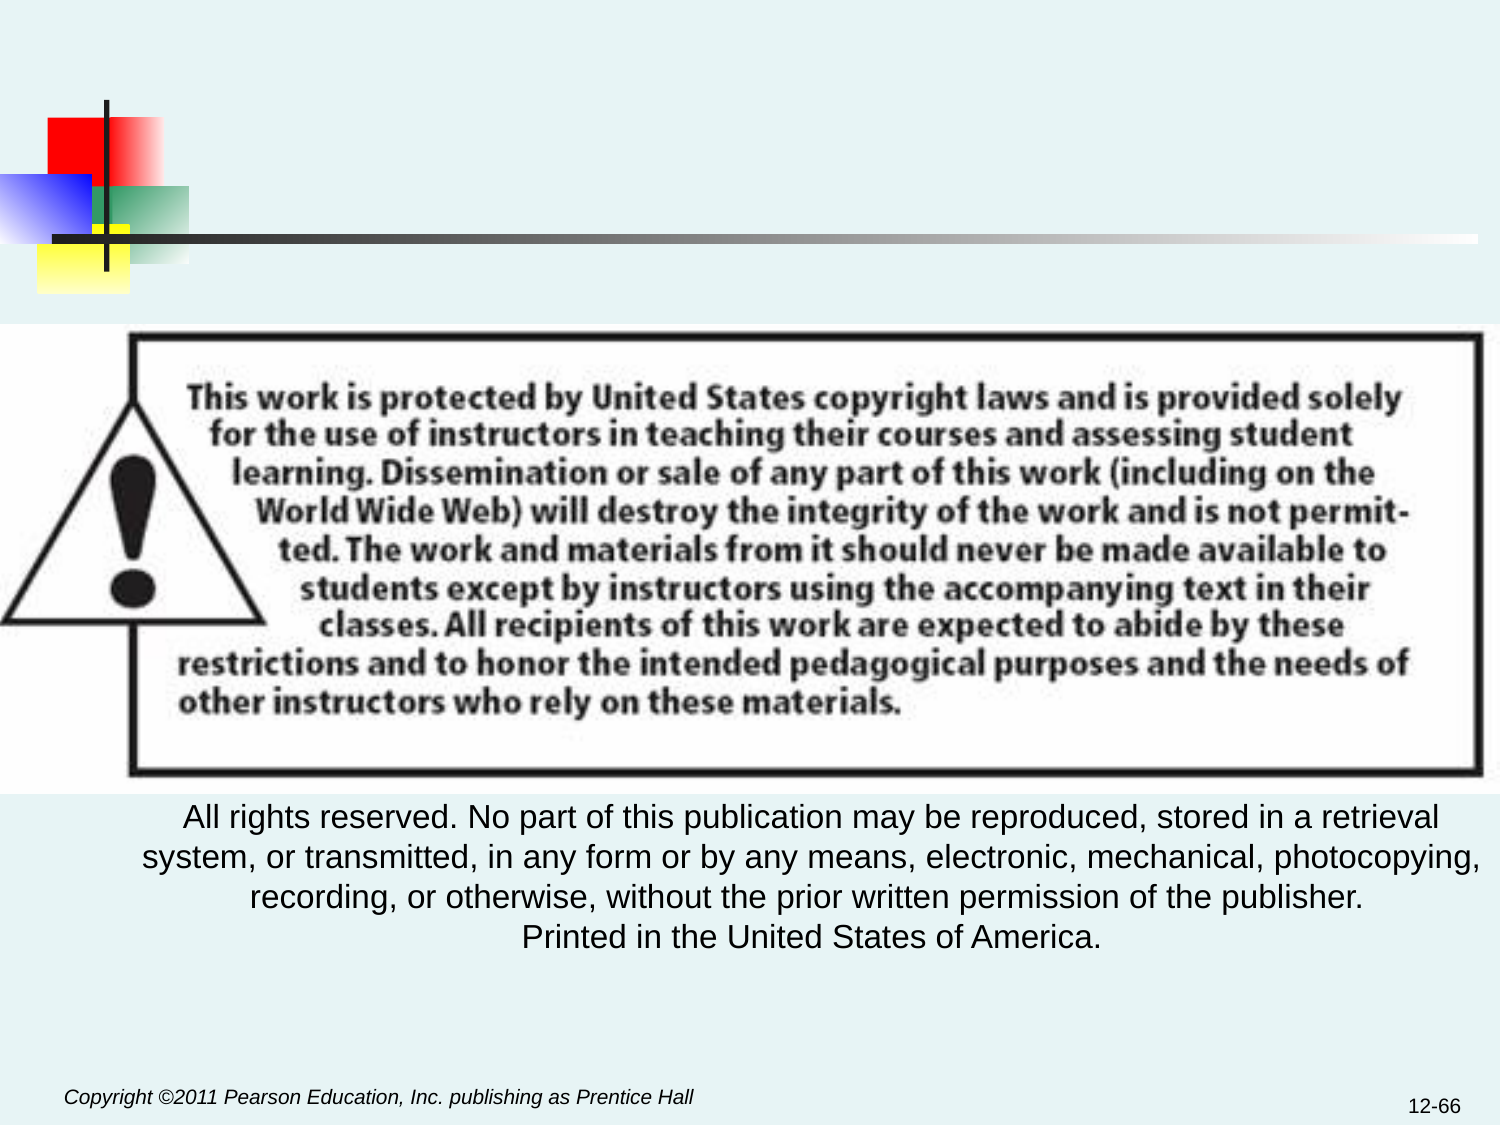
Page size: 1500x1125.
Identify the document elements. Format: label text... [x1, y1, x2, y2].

text_box All rights reserved. No part of this publication may be reproduced, stored in a retrieval system, or transmitted, in any form or by any means, electronic, mechanical, photocopying, recording, or otherwise, without the prior written permission of the publisher. Printed in the United States of America. [125, 801, 1500, 963]
slide_number 12-66 [1124, 1071, 1476, 1125]
picture [0, 324, 1500, 794]
